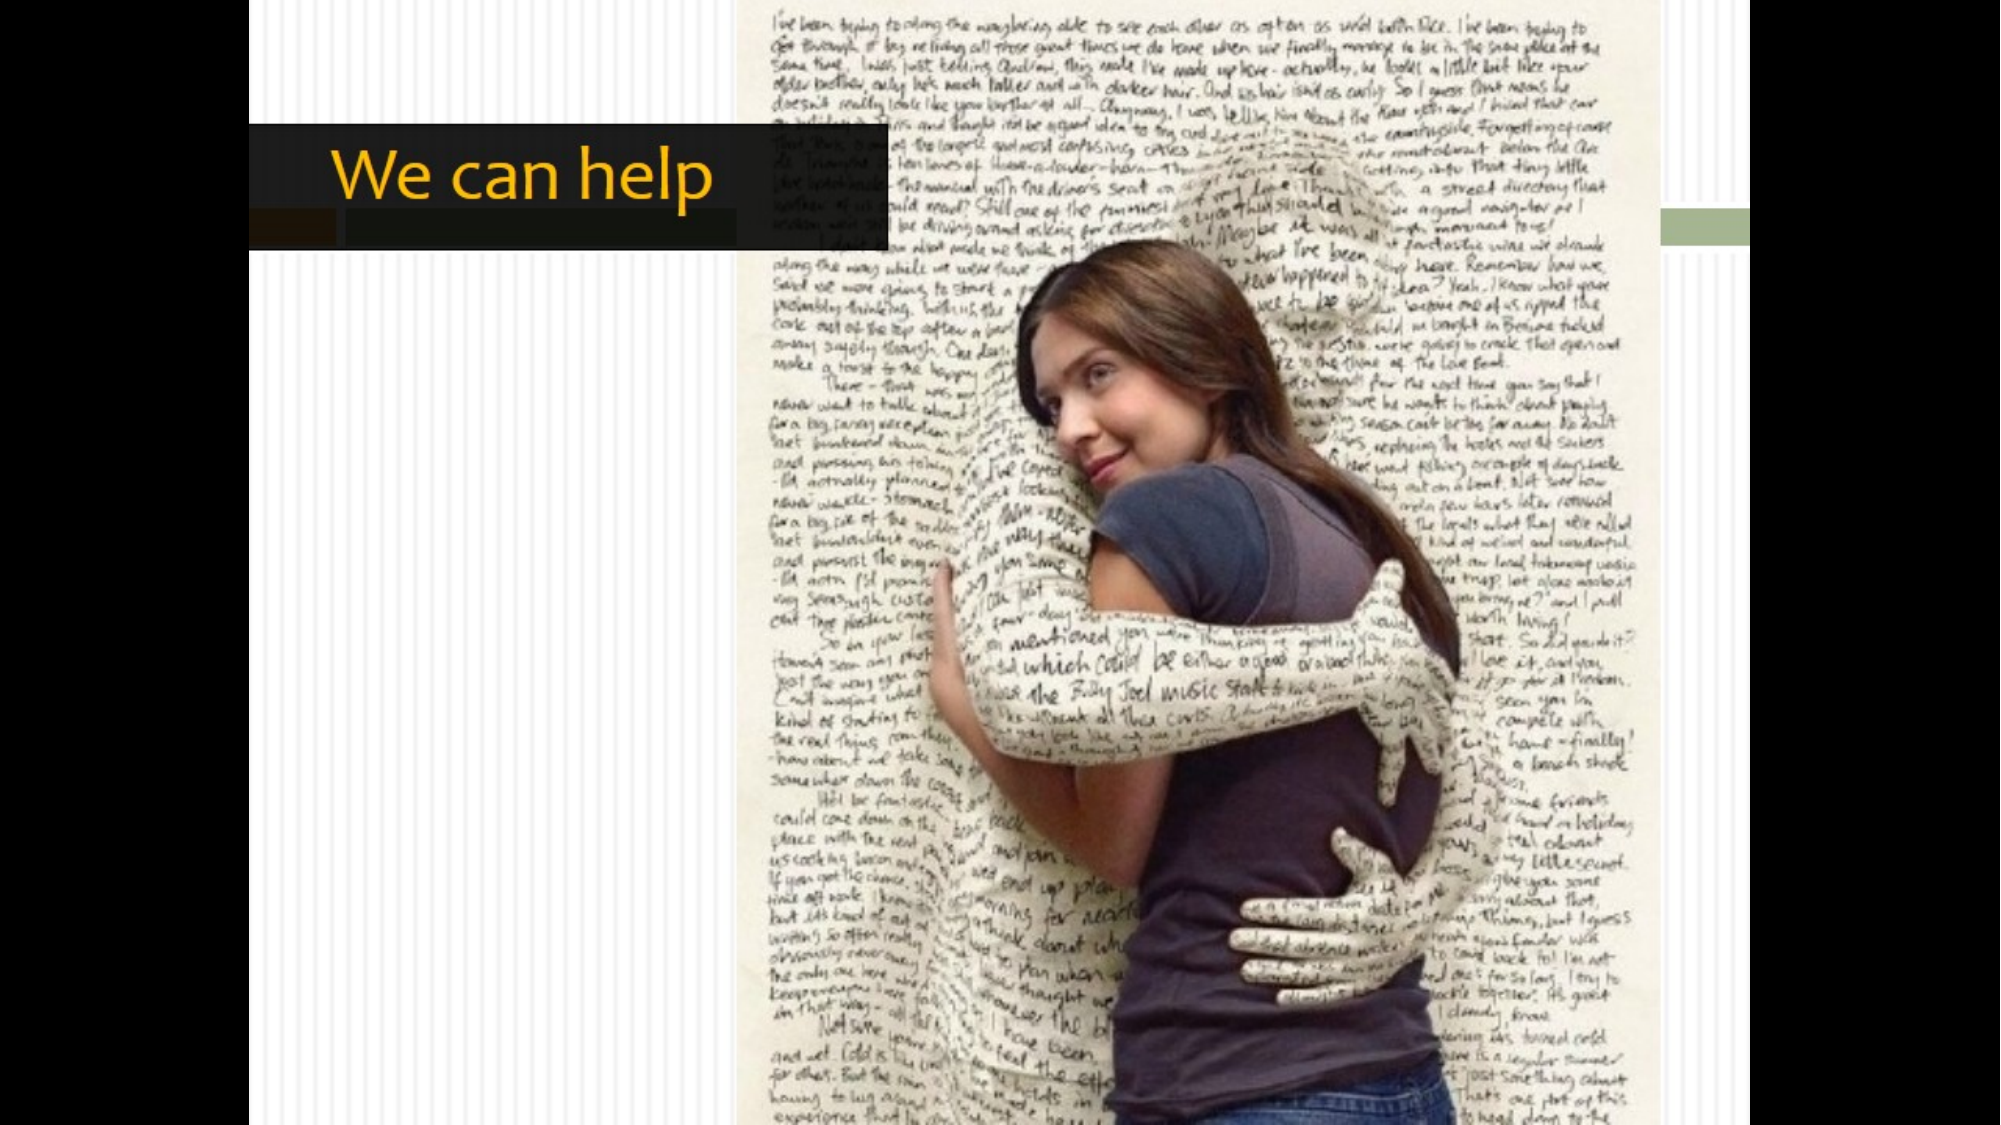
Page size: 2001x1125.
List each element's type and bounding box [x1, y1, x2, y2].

picture [249, 0, 1750, 1125]
